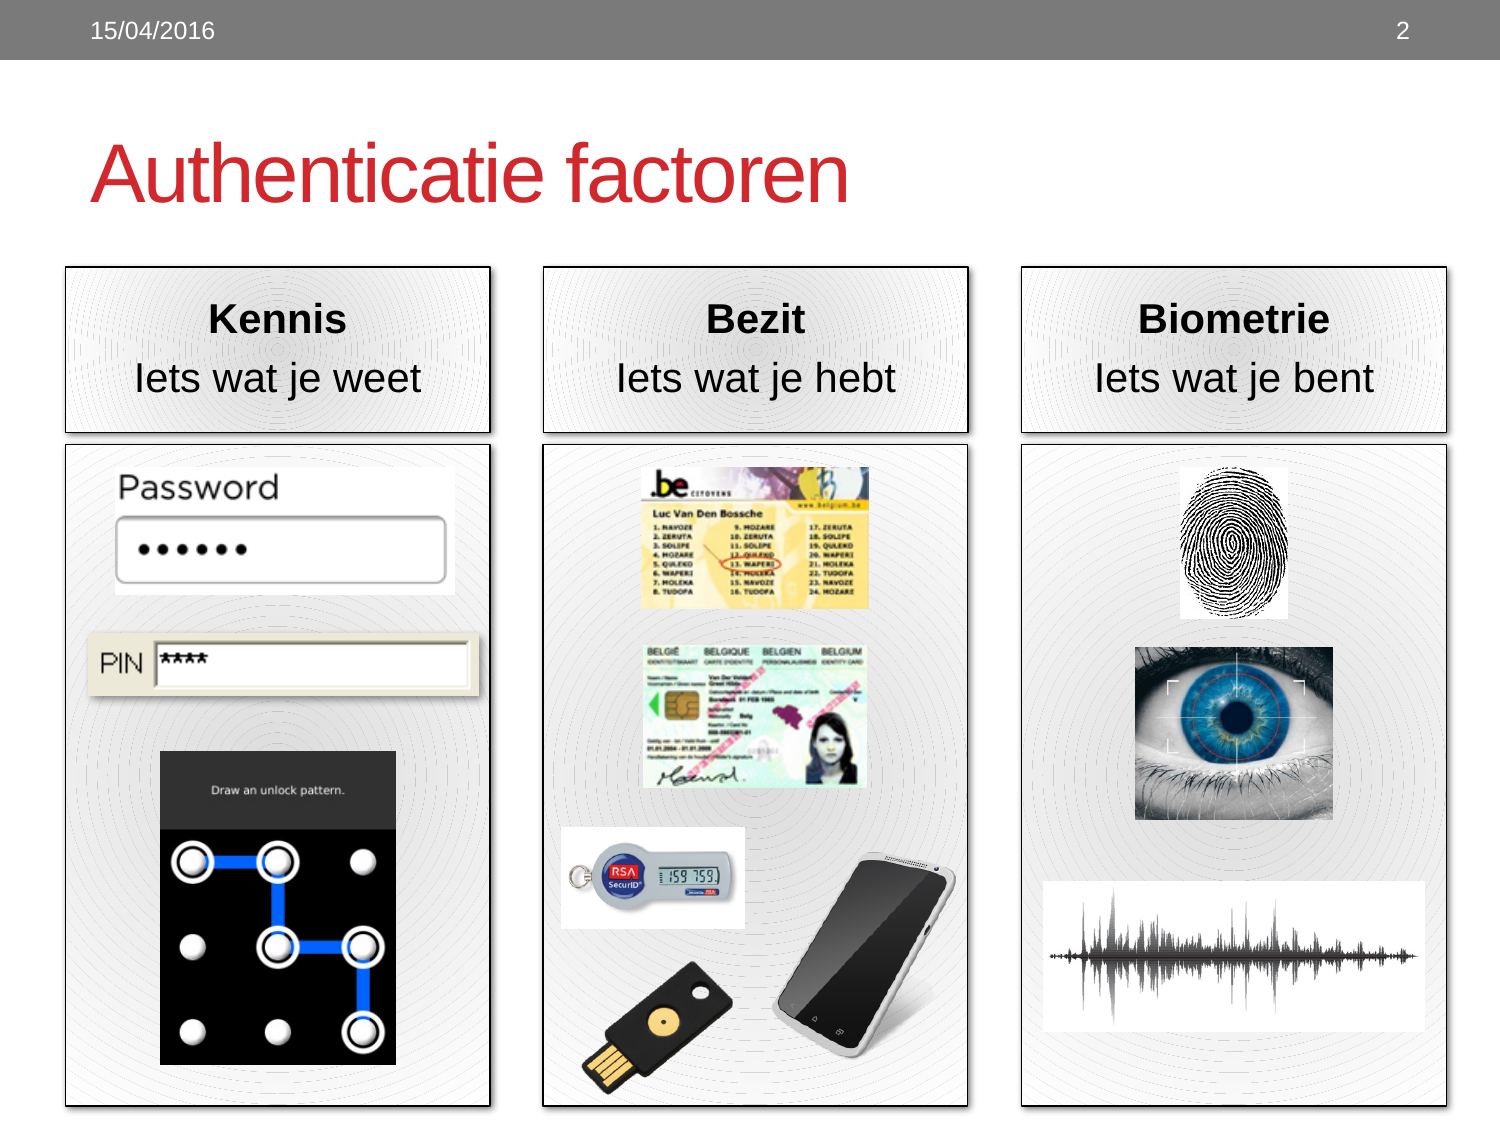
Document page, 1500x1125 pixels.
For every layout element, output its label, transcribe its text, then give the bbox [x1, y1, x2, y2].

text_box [65, 444, 491, 1107]
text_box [65, 266, 491, 433]
title Authenticatie factoren [75, 87, 1425, 250]
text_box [543, 266, 969, 433]
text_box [1021, 444, 1447, 1107]
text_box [542, 444, 975, 1107]
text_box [1021, 266, 1447, 433]
slide_number 2 [1250, 3, 1425, 57]
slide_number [75, 3, 550, 57]
